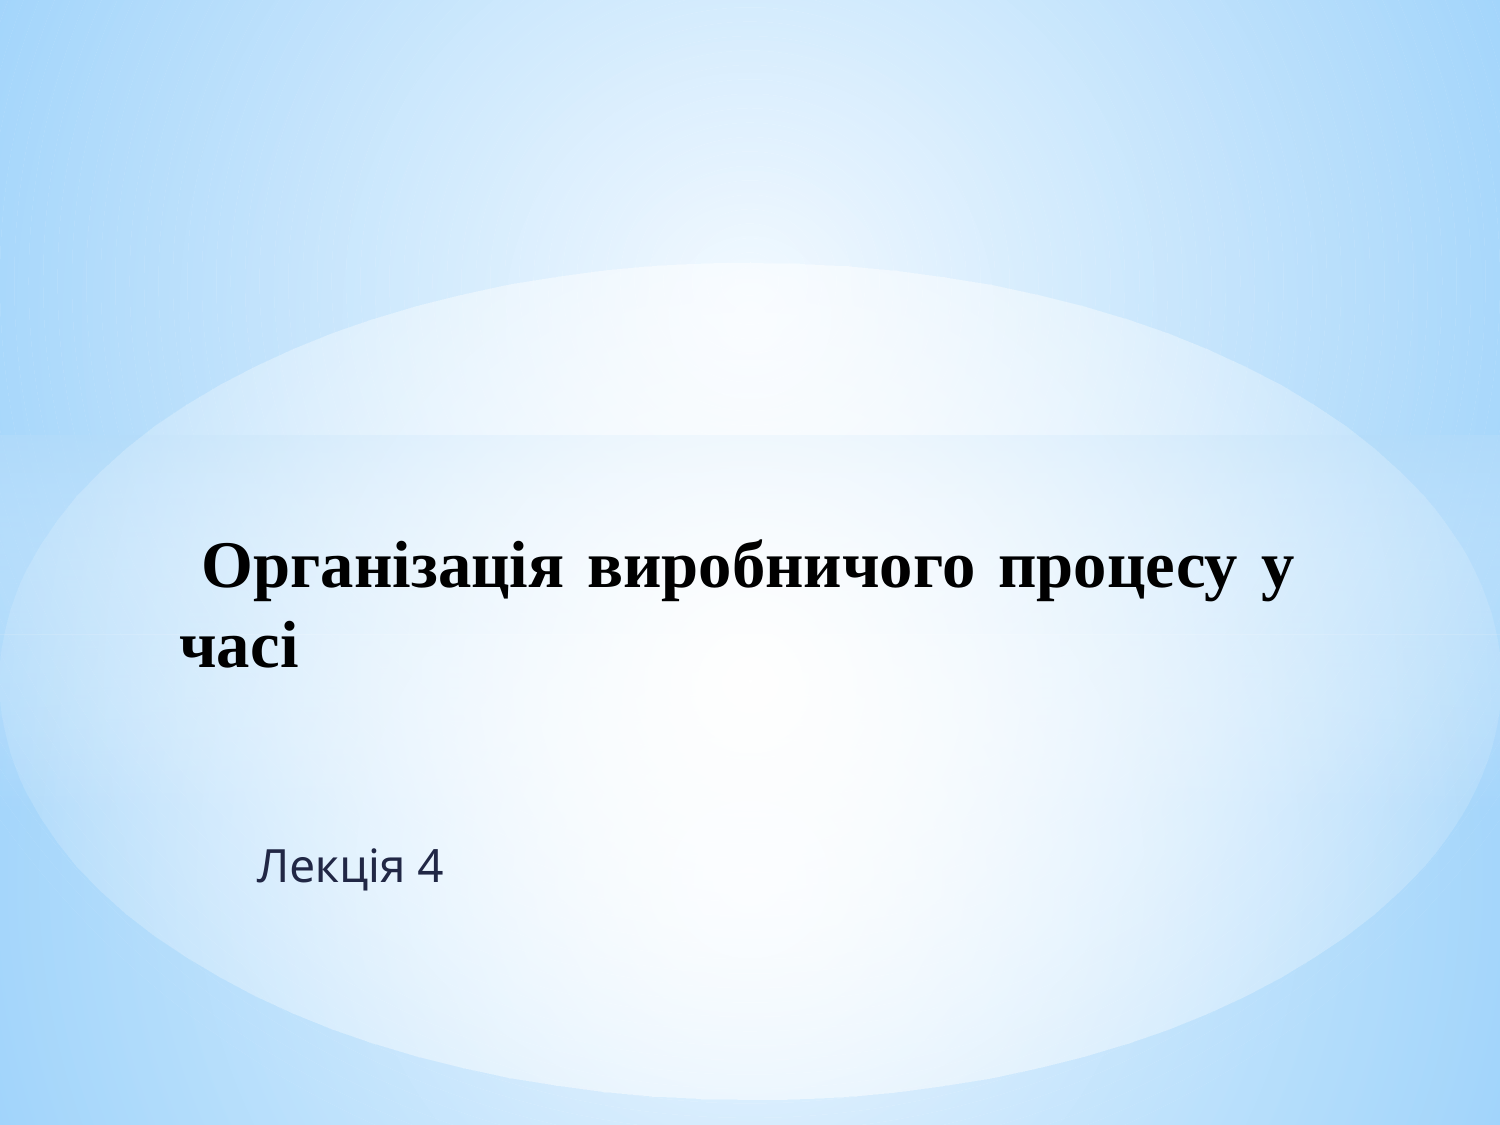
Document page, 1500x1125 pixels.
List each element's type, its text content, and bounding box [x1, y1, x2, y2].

title Організація виробничого процесу у часі [134, 513, 1312, 808]
subtitle Лекція 4 [241, 828, 1167, 974]
